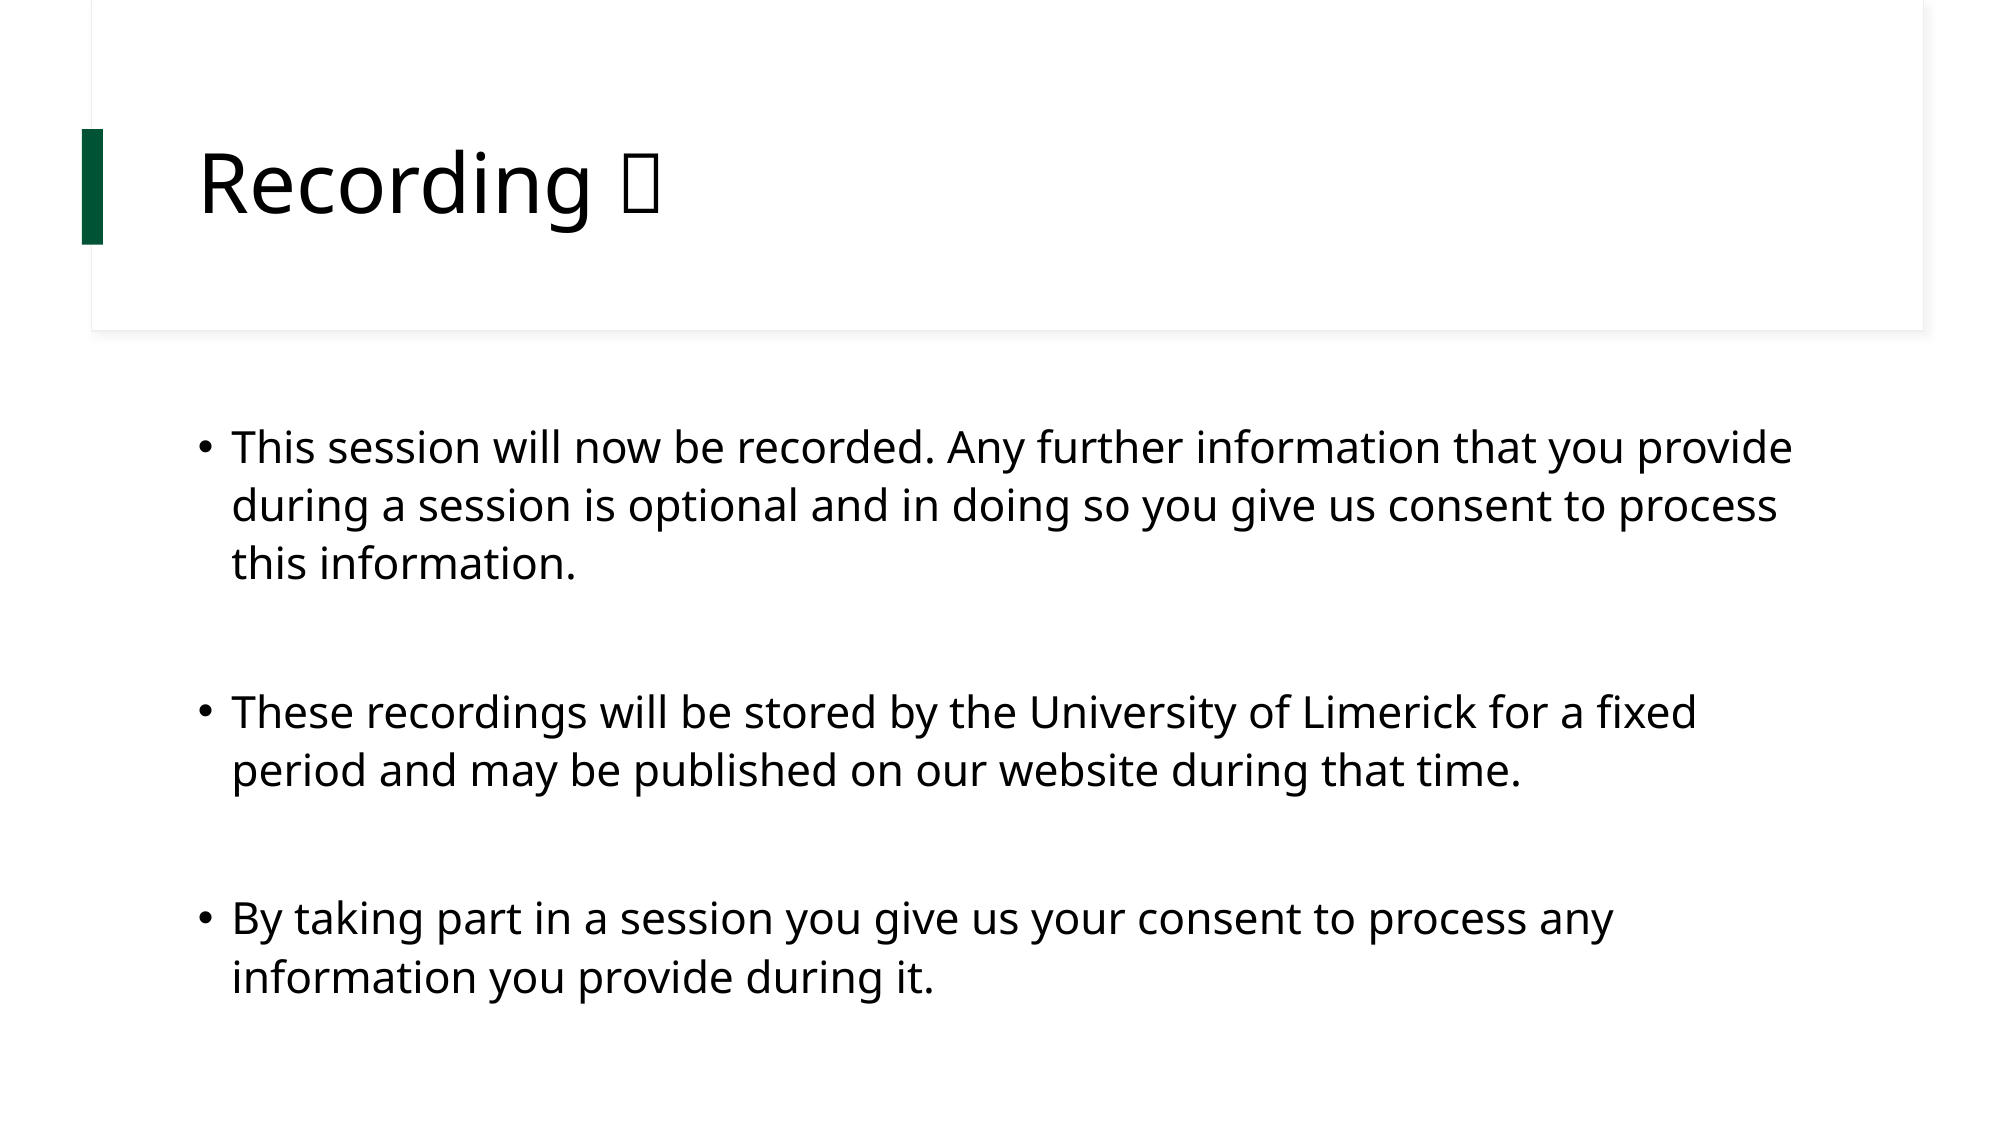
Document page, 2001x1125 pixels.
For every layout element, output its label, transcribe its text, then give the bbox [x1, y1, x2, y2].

title Recording 🔴 [183, 90, 1851, 284]
list This session will now be recorded. Any further information that you provide during a session is optional and in doing so you give us consent to process this information. These recordings will be stored by the University of Limerick for a fixed period and may be published on our website during that time. By taking part in a session you give us your consent to process any information you provide during it. [183, 406, 1851, 1013]
